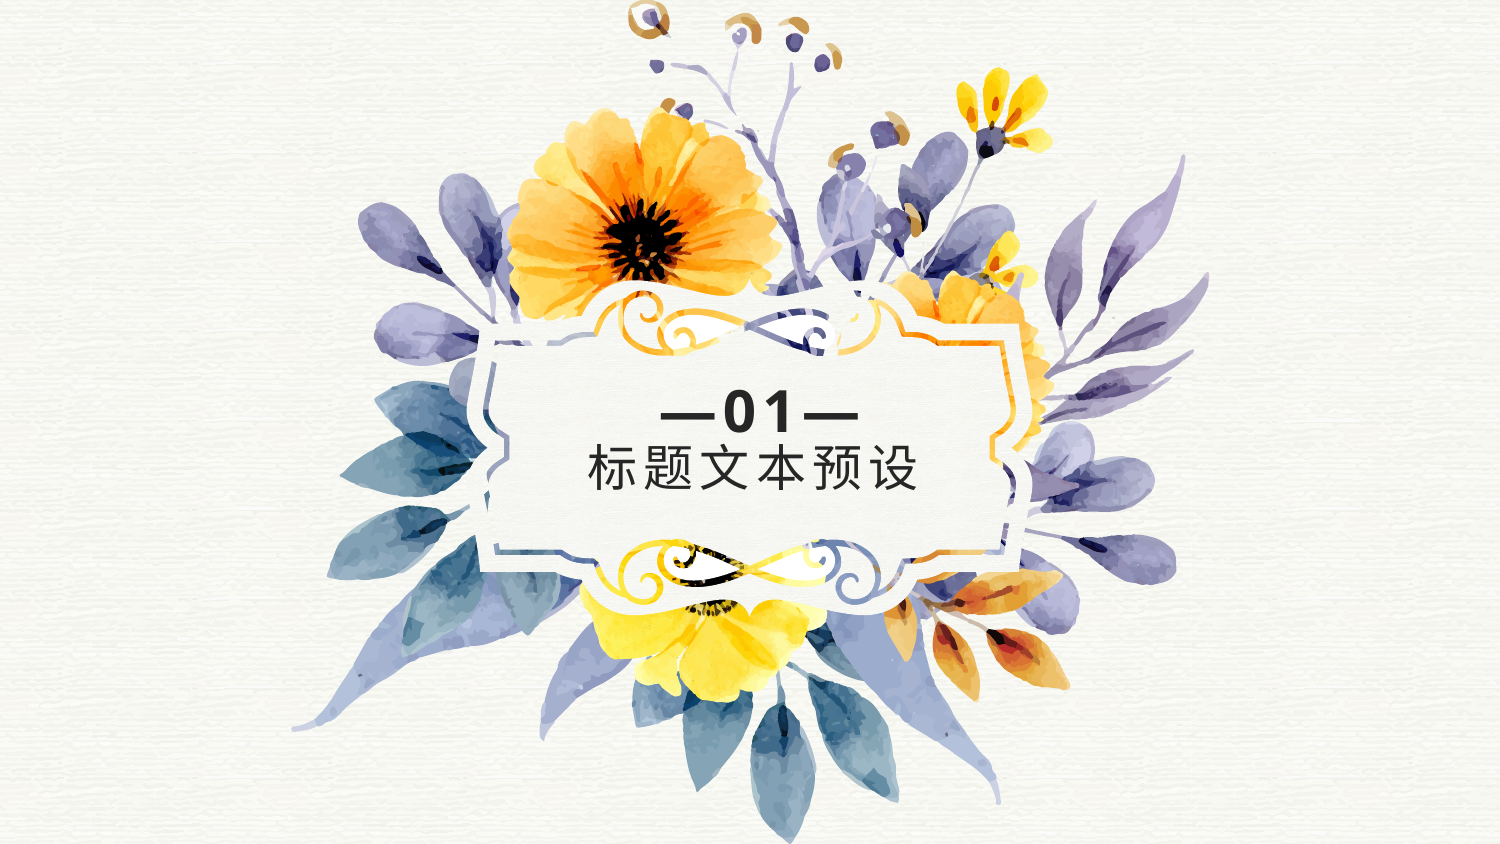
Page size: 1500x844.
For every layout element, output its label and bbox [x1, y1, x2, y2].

picture [290, 0, 1210, 844]
text_box [408, 220, 1092, 676]
